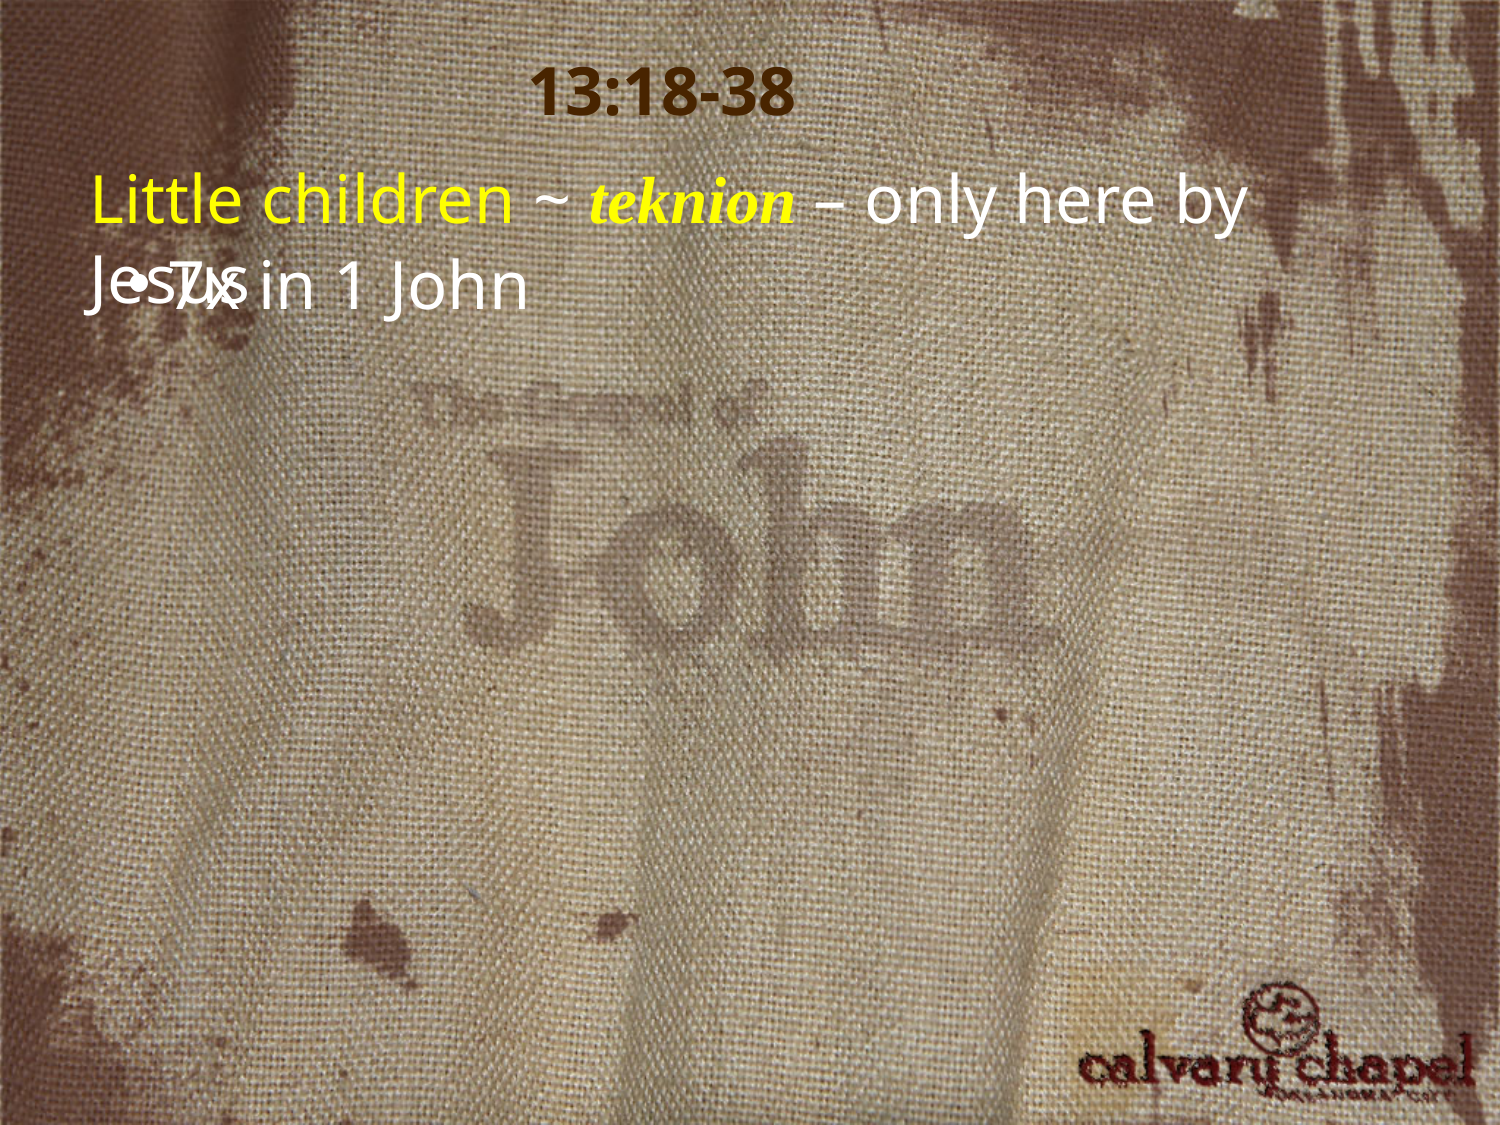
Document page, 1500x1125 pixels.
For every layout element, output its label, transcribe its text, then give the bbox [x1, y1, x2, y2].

text_box 7x in 1 John [112, 235, 1425, 330]
text_box 13:18-38 [312, 41, 1013, 137]
picture [0, 0, 1500, 1125]
text_box Little children ~ teknion – only here by Jesus [74, 149, 1425, 325]
